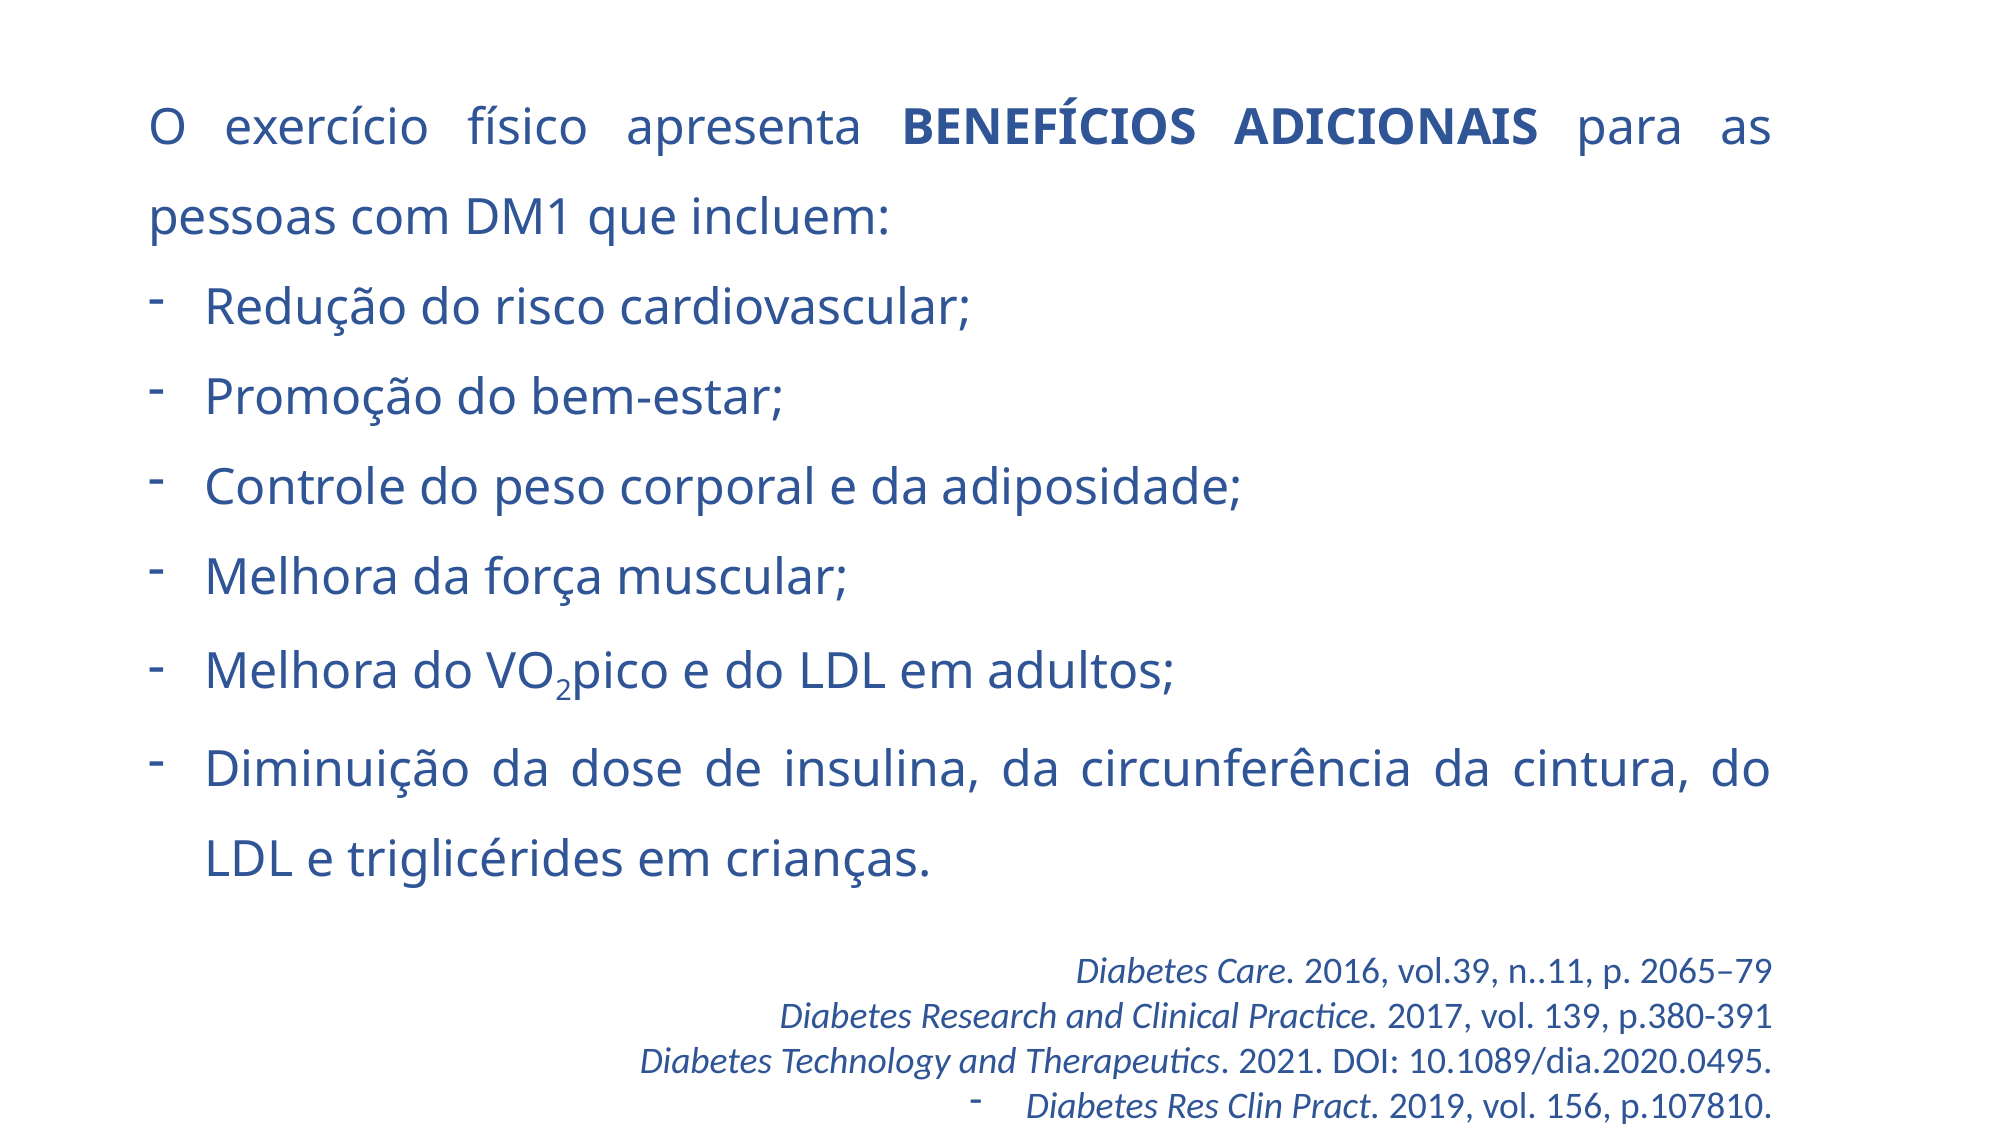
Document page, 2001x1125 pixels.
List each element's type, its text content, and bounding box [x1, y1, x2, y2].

text_box O exercício físico apresenta BENEFÍCIOS ADICIONAIS para as pessoas com DM1 que incluem: Redução do risco cardiovascular; Promoção do bem-estar; Controle do peso corporal e da adiposidade; Melhora da força muscular; Melhora do VO2pico e do LDL em adultos; Diminuição da dose de insulina, da circunferência da cintura, do LDL e triglicérides em crianças. Diabetes Care. 2016, vol.39, n..11, p. 2065–79 Diabetes Research and Clinical Practice. 2017, vol. 139, p.380-391 Diabetes Technology and Therapeutics. 2021. DOI: 10.1089/dia.2020.0495. Diabetes Res Clin Pract. 2019, vol. 156, p.107810. [133, 56, 1788, 1125]
